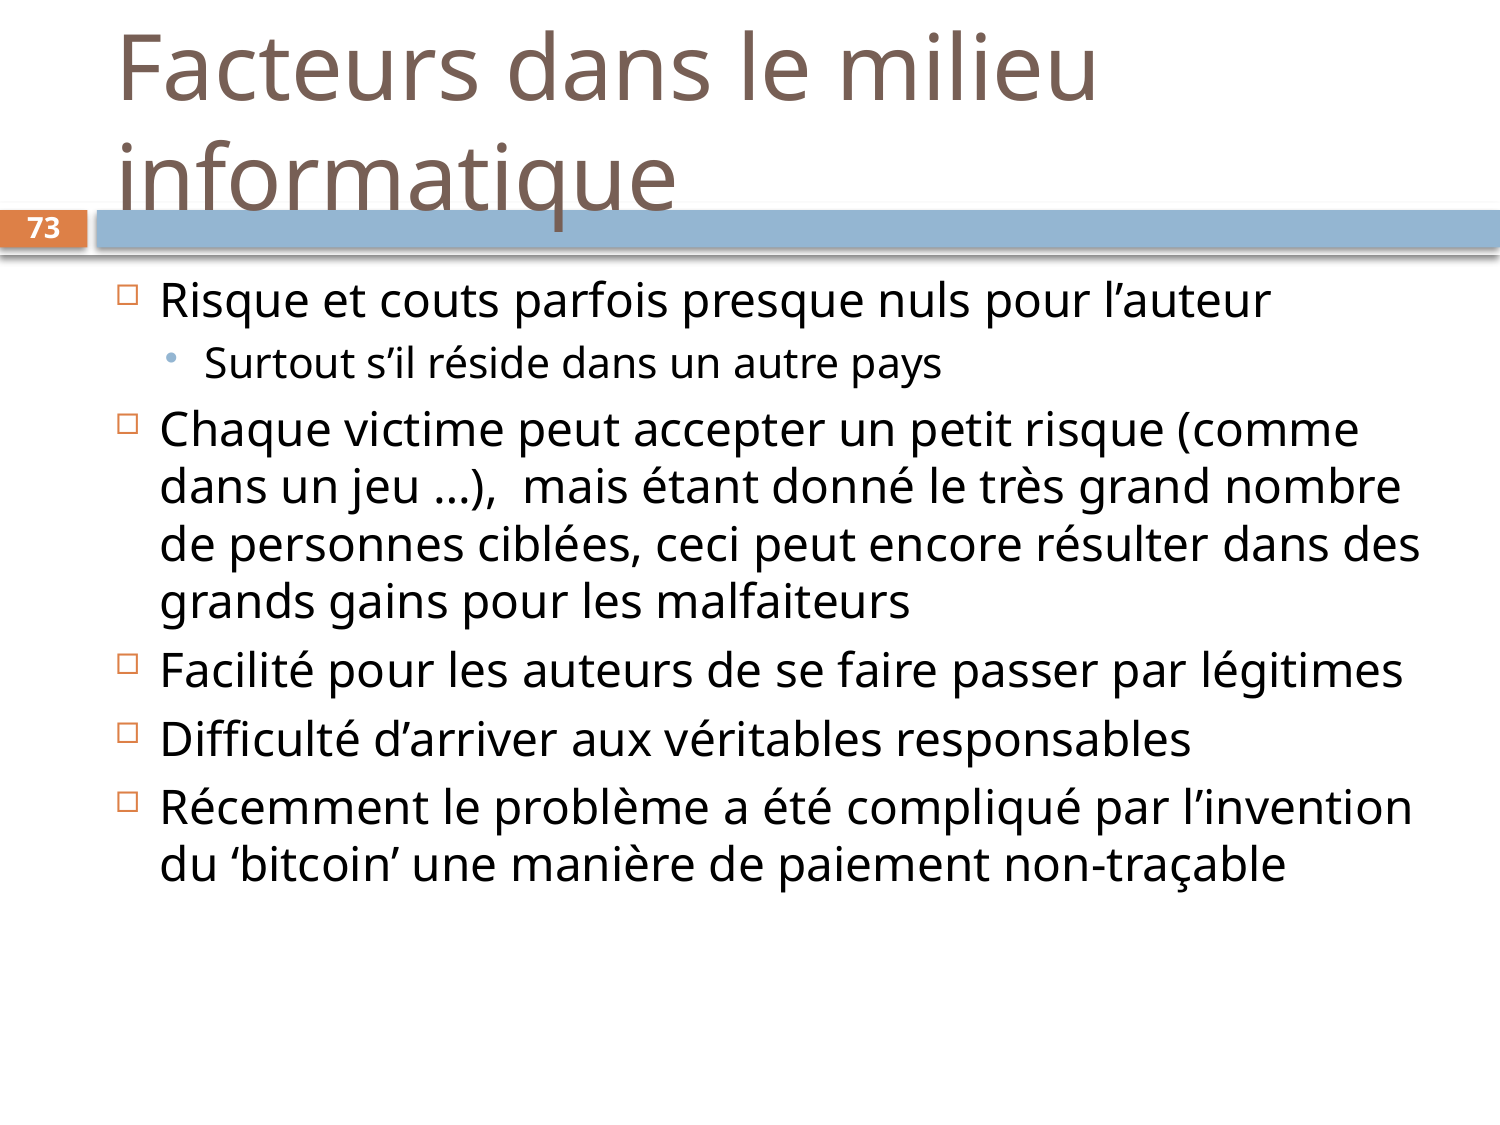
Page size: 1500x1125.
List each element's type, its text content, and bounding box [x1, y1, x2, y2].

list Risque et couts parfois presque nuls pour l’auteur Surtout s’il réside dans un autre pays Chaque victime peut accepter un petit risque (comme dans un jeu …), mais étant donné le très grand nombre de personnes ciblées, ceci peut encore résulter dans des grands gains pour les malfaiteurs Facilité pour les auteurs de se faire passer par légitimes Difficulté d’arriver aux véritables responsables Récemment le problème a été compliqué par l’invention du ‘bitcoin’ une manière de paiement non-traçable [100, 262, 1438, 1000]
slide_number 73 [0, 208, 88, 249]
title Facteurs dans le milieu informatique [100, 37, 1438, 200]
